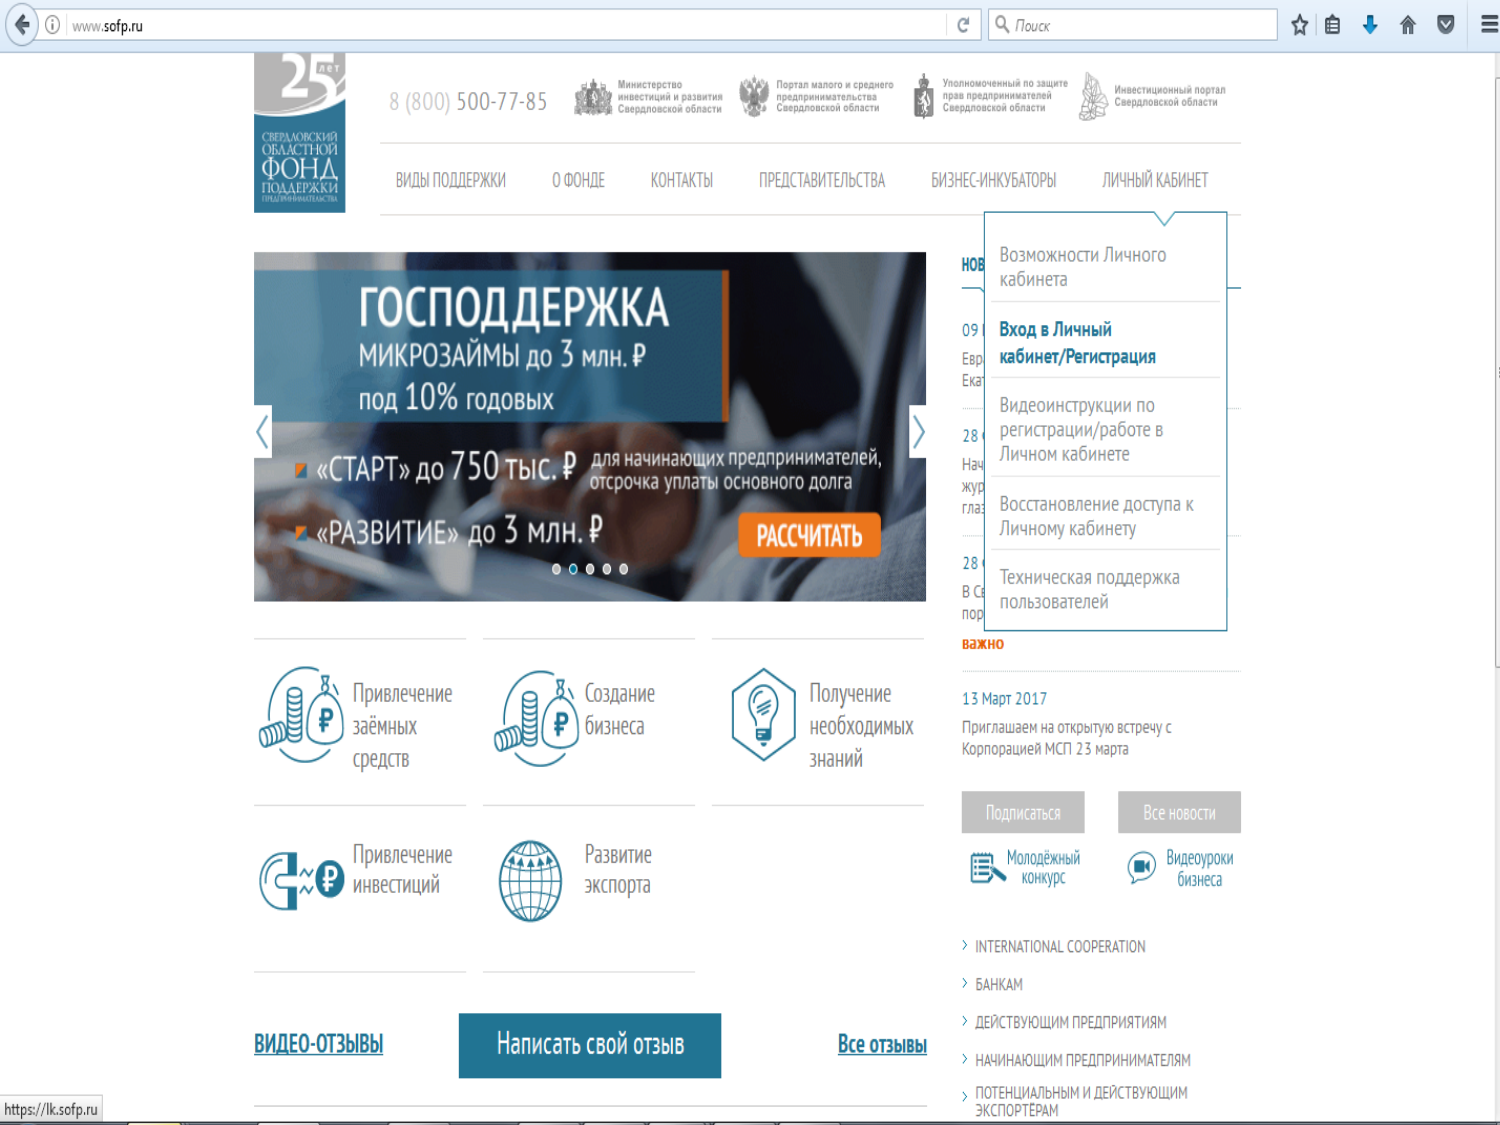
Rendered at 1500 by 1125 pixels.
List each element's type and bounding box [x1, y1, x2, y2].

list [0, 0, 1500, 1125]
